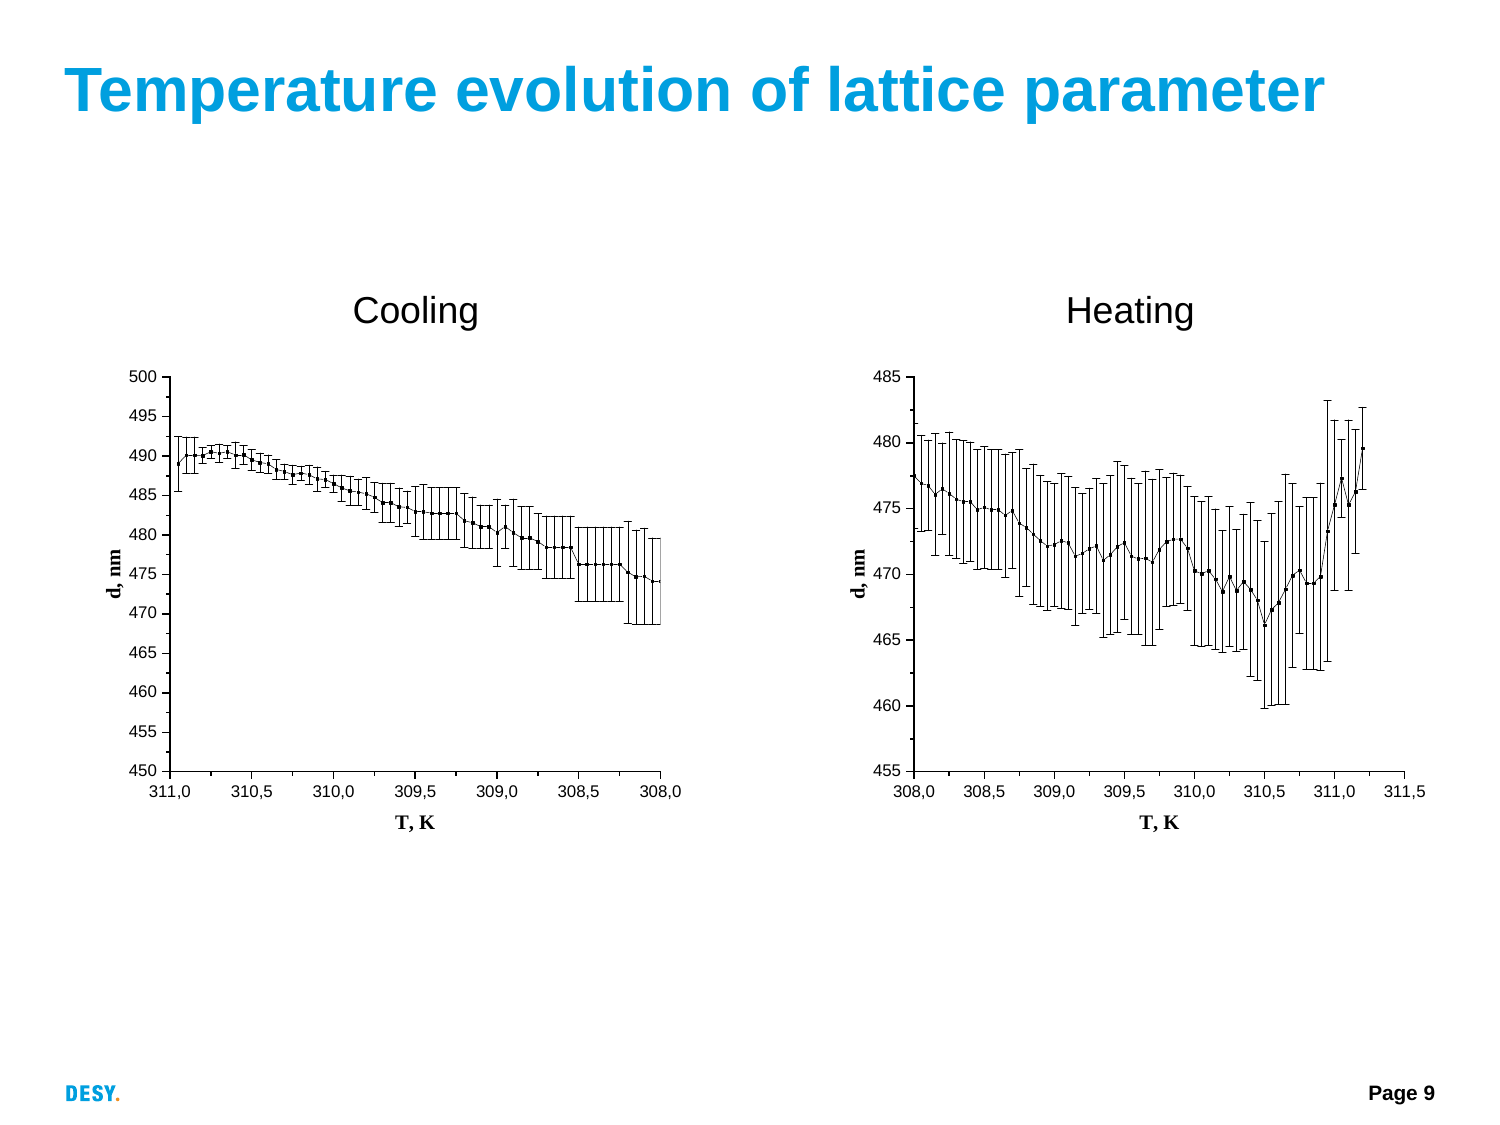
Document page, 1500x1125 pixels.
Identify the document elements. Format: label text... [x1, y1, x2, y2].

text_box Heating [1051, 278, 1210, 313]
text_box Cooling [337, 278, 494, 313]
picture [785, 313, 1500, 865]
title Temperature evolution of lattice parameter [64, 57, 1436, 132]
picture [41, 313, 762, 865]
